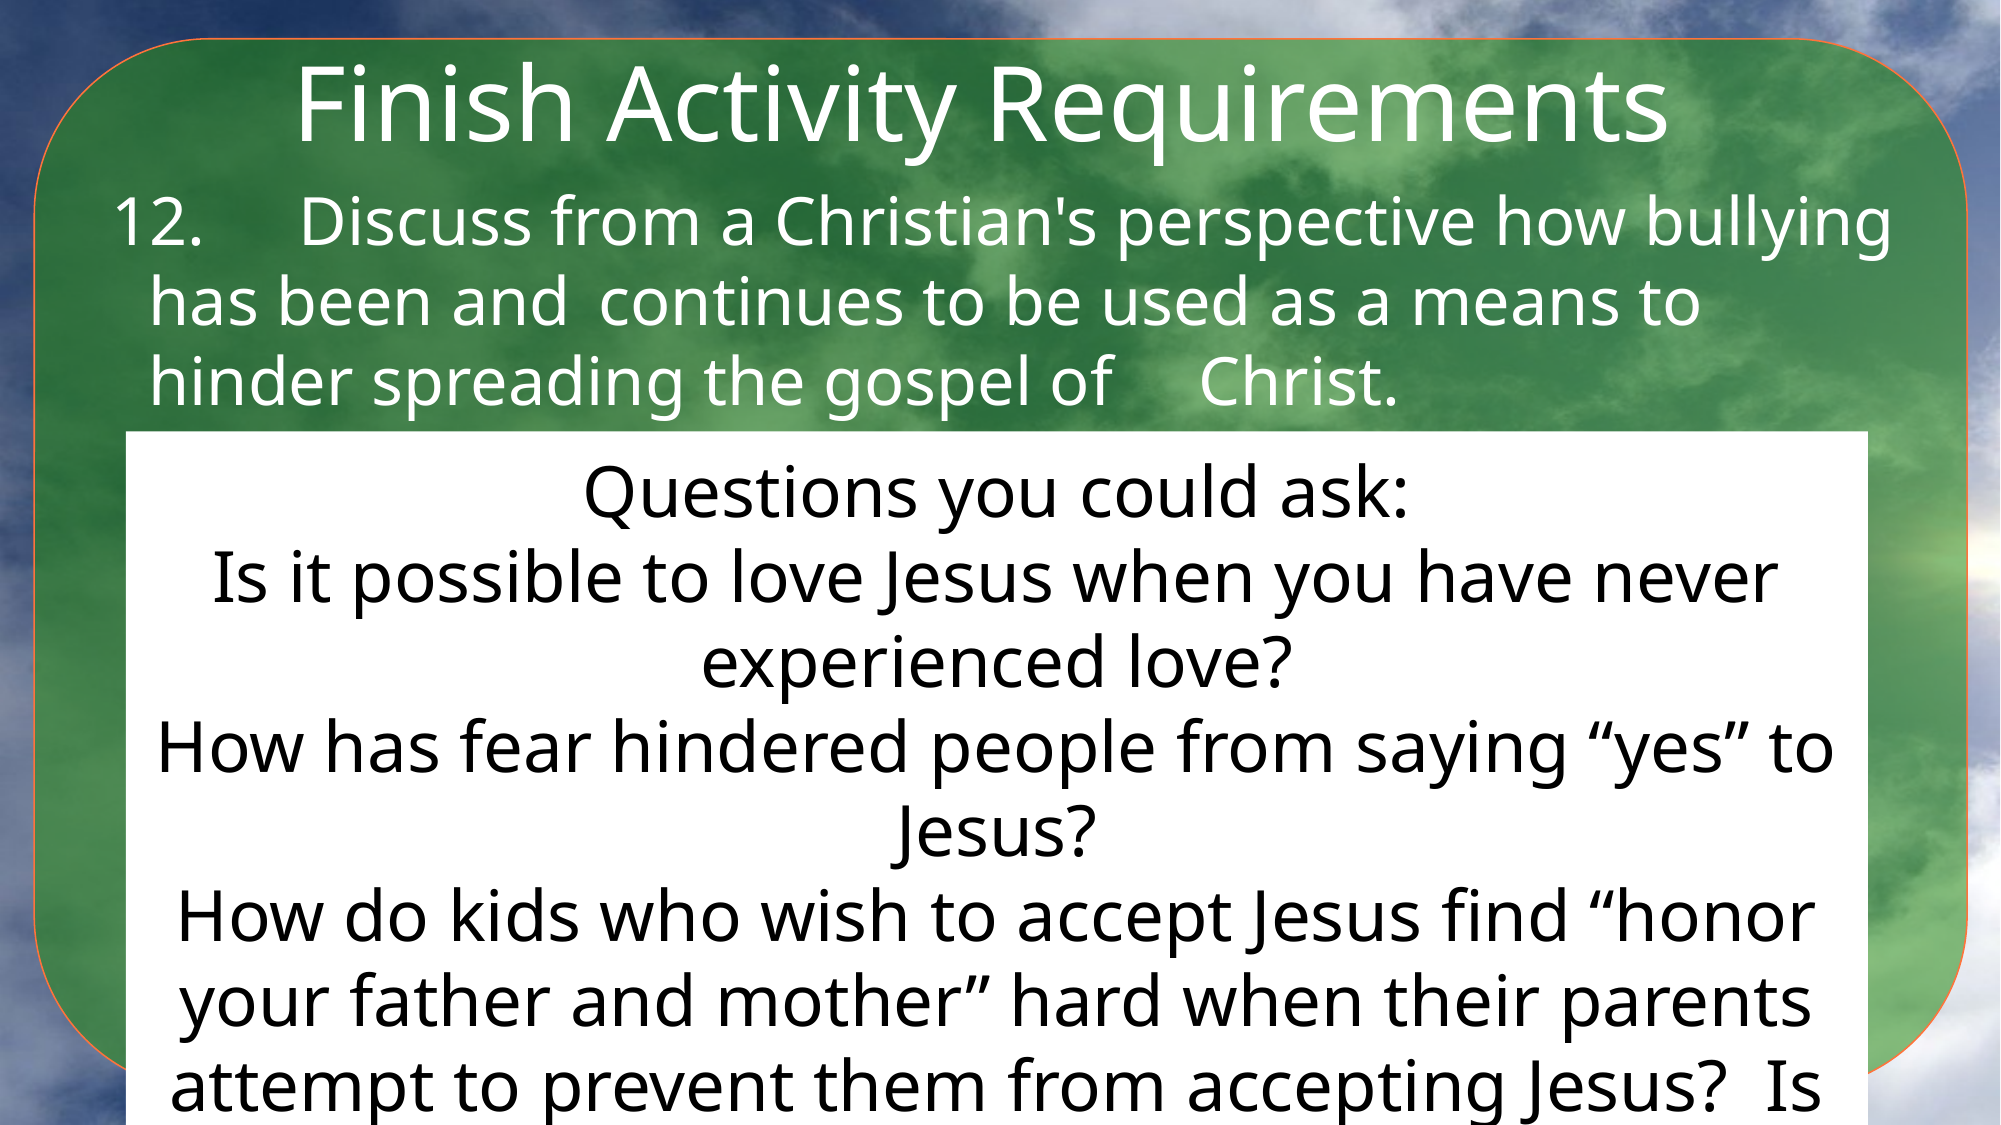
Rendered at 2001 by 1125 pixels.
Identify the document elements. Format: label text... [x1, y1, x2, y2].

title Finish Activity Requirements [180, 54, 1786, 171]
list 12. Discuss from a Christian's perspective how bullying has been and continues to be used as a means to hinder spreading the gospel of Christ. [58, 171, 1938, 1080]
text_box Questions you could ask: Is it possible to love Jesus when you have never experienced love? How has fear hindered people from saying “yes” to Jesus? How do kids who wish to accept Jesus find “honor your father and mother” hard when their parents attempt to prevent them from accepting Jesus? Is this action ‘bullying’? [125, 431, 1868, 1125]
picture [0, 0, 2001, 1125]
